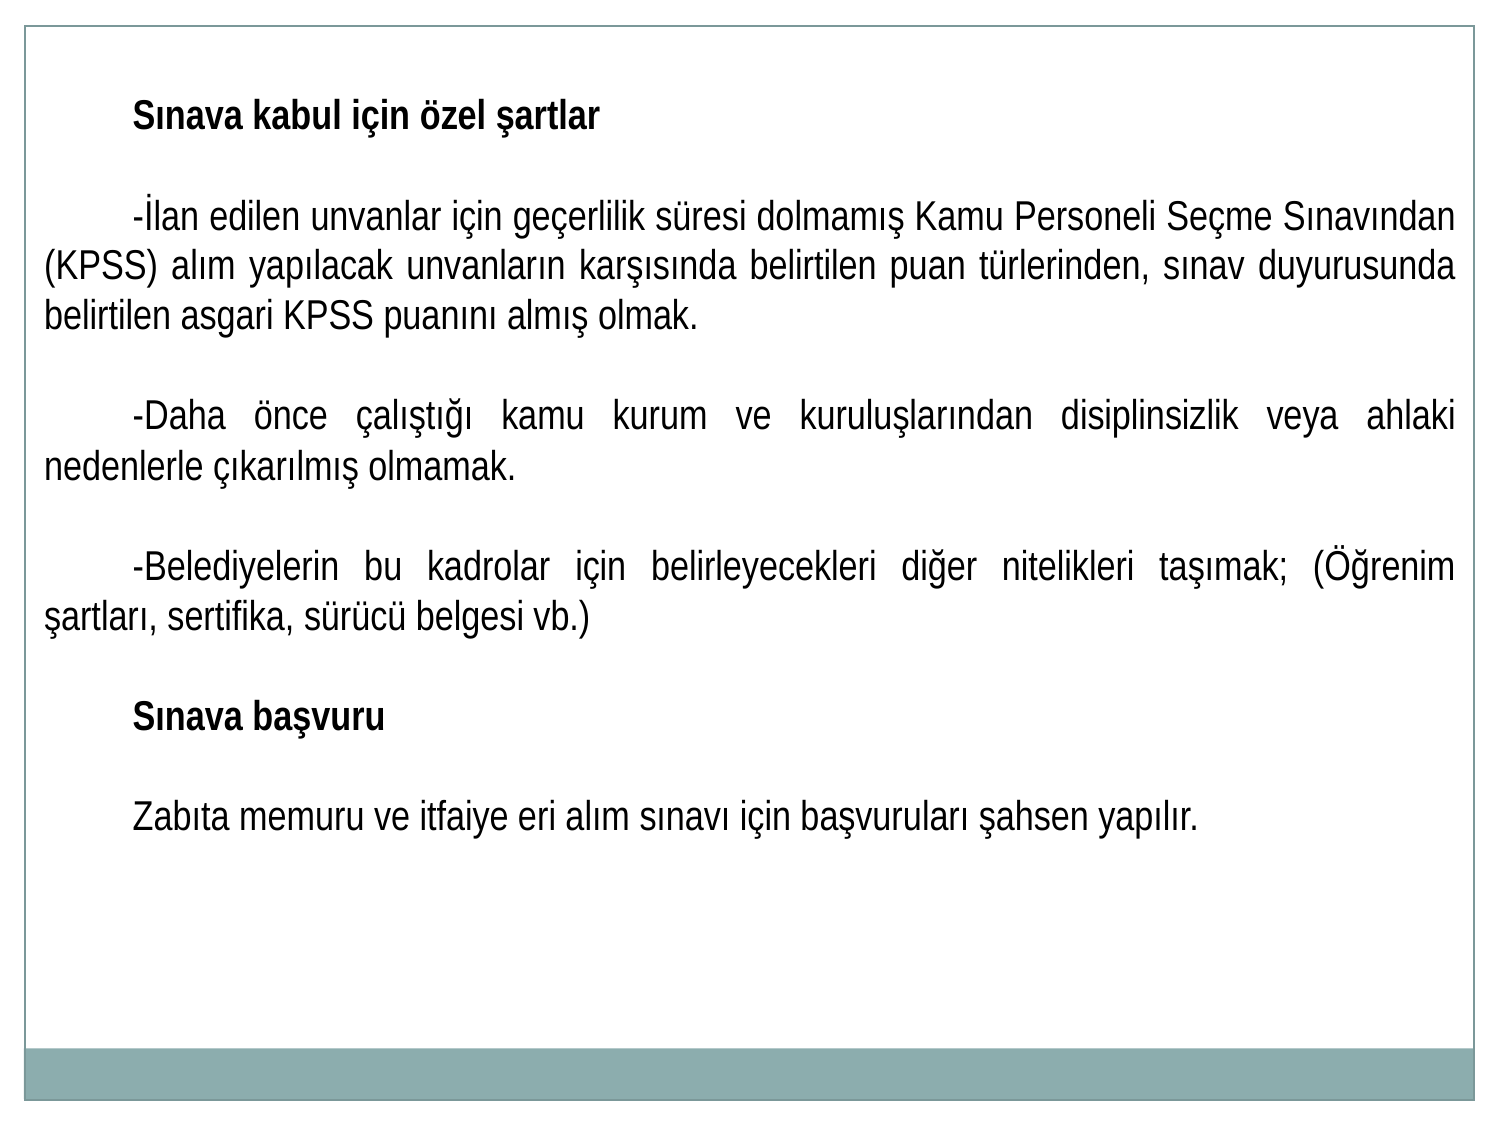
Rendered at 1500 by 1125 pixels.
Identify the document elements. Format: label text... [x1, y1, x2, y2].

text_box Sınava kabul için özel şartlar -İlan edilen unvanlar için geçerlilik süresi dolmamış Kamu Personeli Seçme Sınavından (KPSS) alım yapılacak unvanların karşısında belirtilen puan türlerinden, sınav duyurusunda belirtilen asgari KPSS puanını almış olmak. -Daha önce çalıştığı kamu kurum ve kuruluşlarından disiplinsizlik veya ahlaki nedenlerle çıkarılmış olmamak. -Belediyelerin bu kadrolar için belirleyecekleri diğer nitelikleri taşımak; (Öğrenim şartları, sertifika, sürücü belgesi vb.) Sınava başvuru Zabıta memuru ve itfaiye eri alım sınavı için başvuruları şahsen yapılır. [29, 30, 1471, 846]
